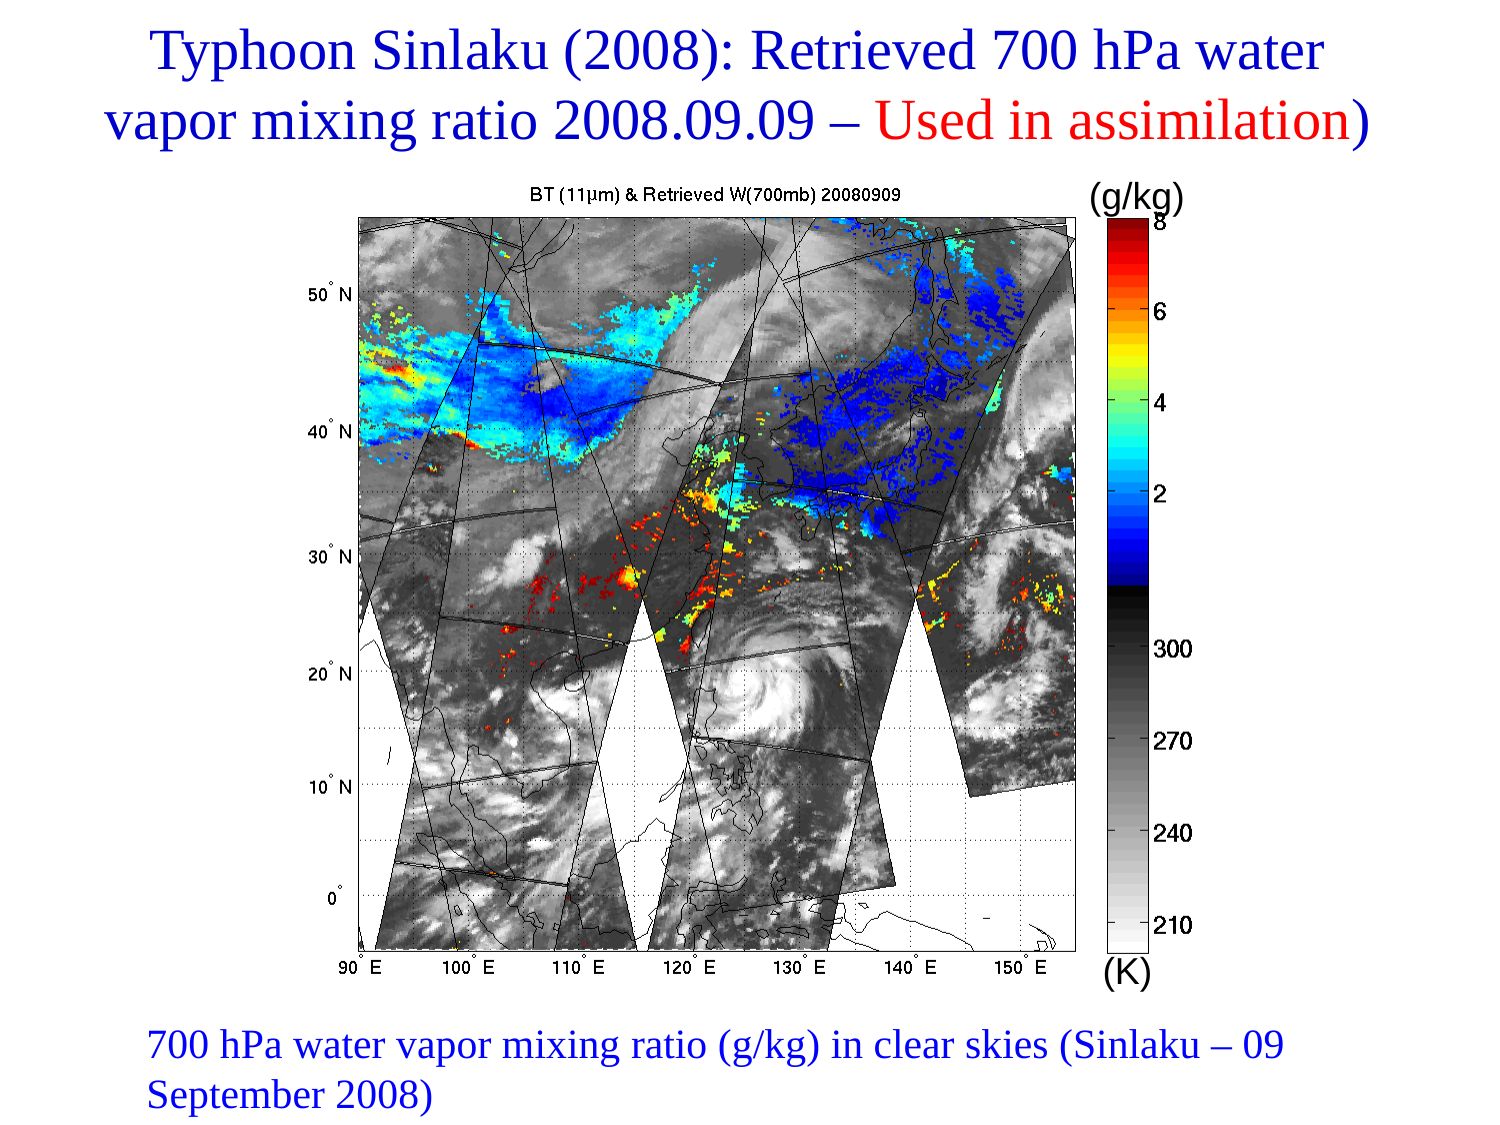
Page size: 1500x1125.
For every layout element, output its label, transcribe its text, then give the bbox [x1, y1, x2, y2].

text_box 700 hPa water vapor mixing ratio (g/kg) in clear skies (Sinlaku – 09 September 2008) [131, 1009, 1450, 1125]
picture [149, 149, 1351, 1051]
text_box Typhoon Sinlaku (2008): Retrieved 700 hPa water vapor mixing ratio 2008.09.09 – Used in assimilation) [62, 0, 1413, 175]
